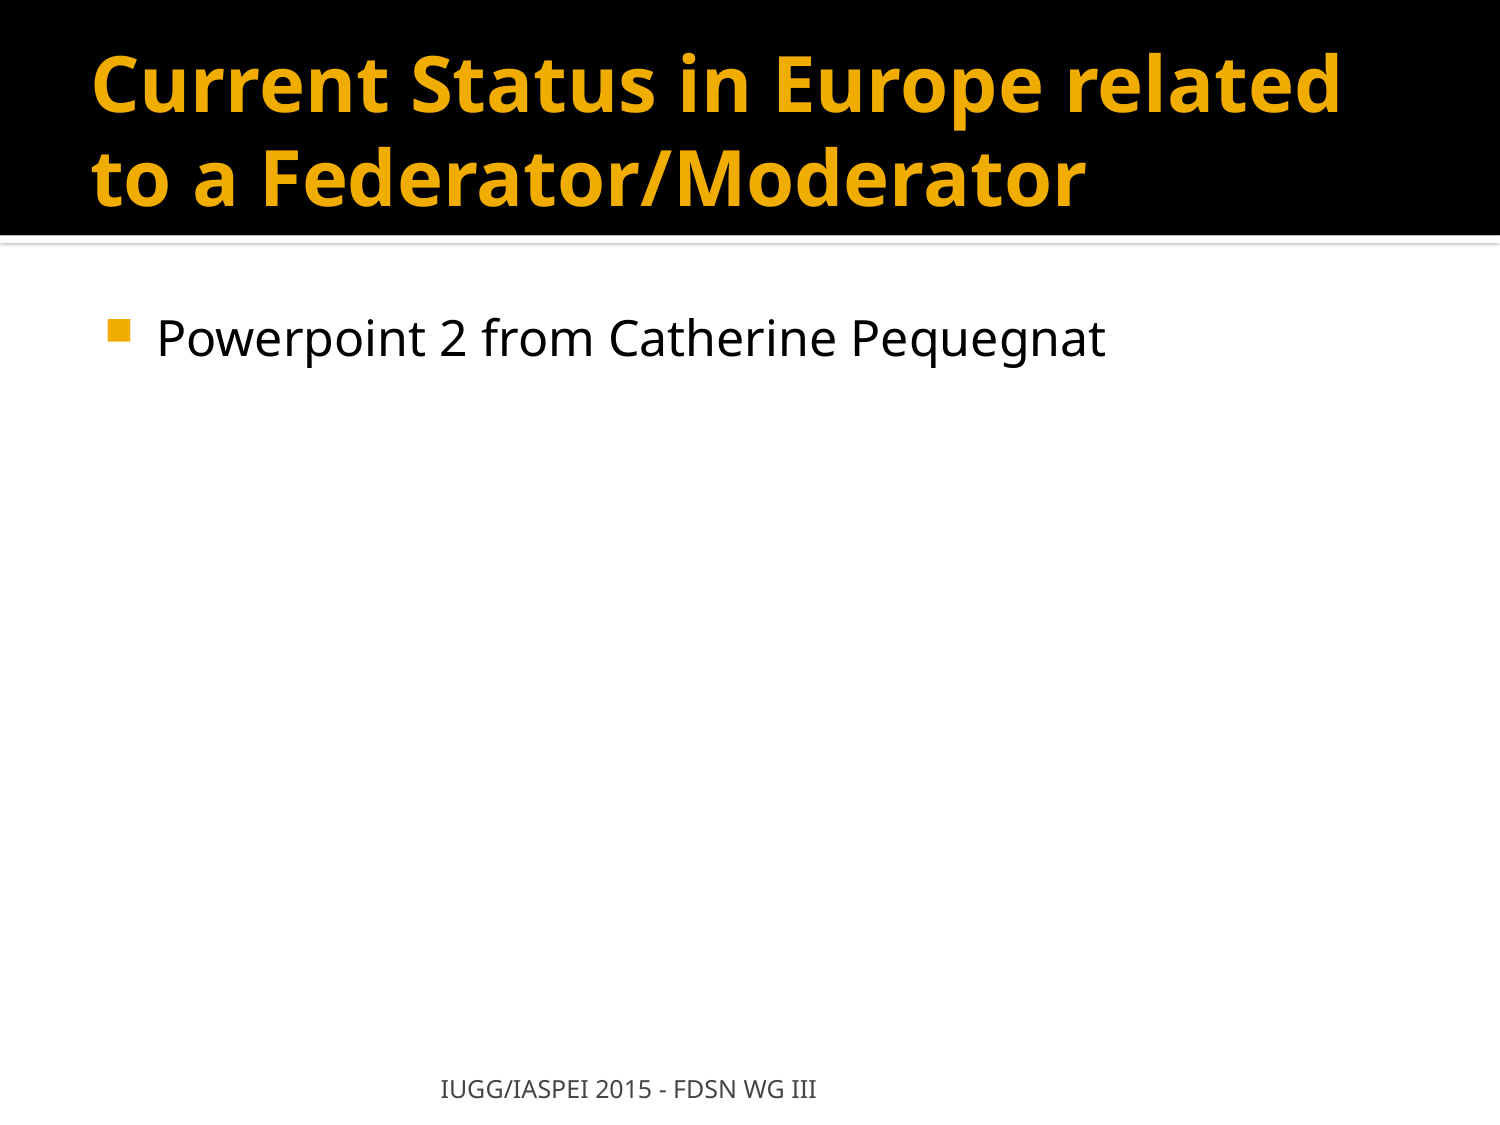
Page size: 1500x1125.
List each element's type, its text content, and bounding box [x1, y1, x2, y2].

footer IUGG/IASPEI 2015 - FDSN WG III [433, 1062, 1337, 1108]
title Current Status in Europe related to a Federator/Moderator [75, 25, 1425, 231]
list Powerpoint 2 from Catherine Pequegnat [75, 291, 1425, 1050]
